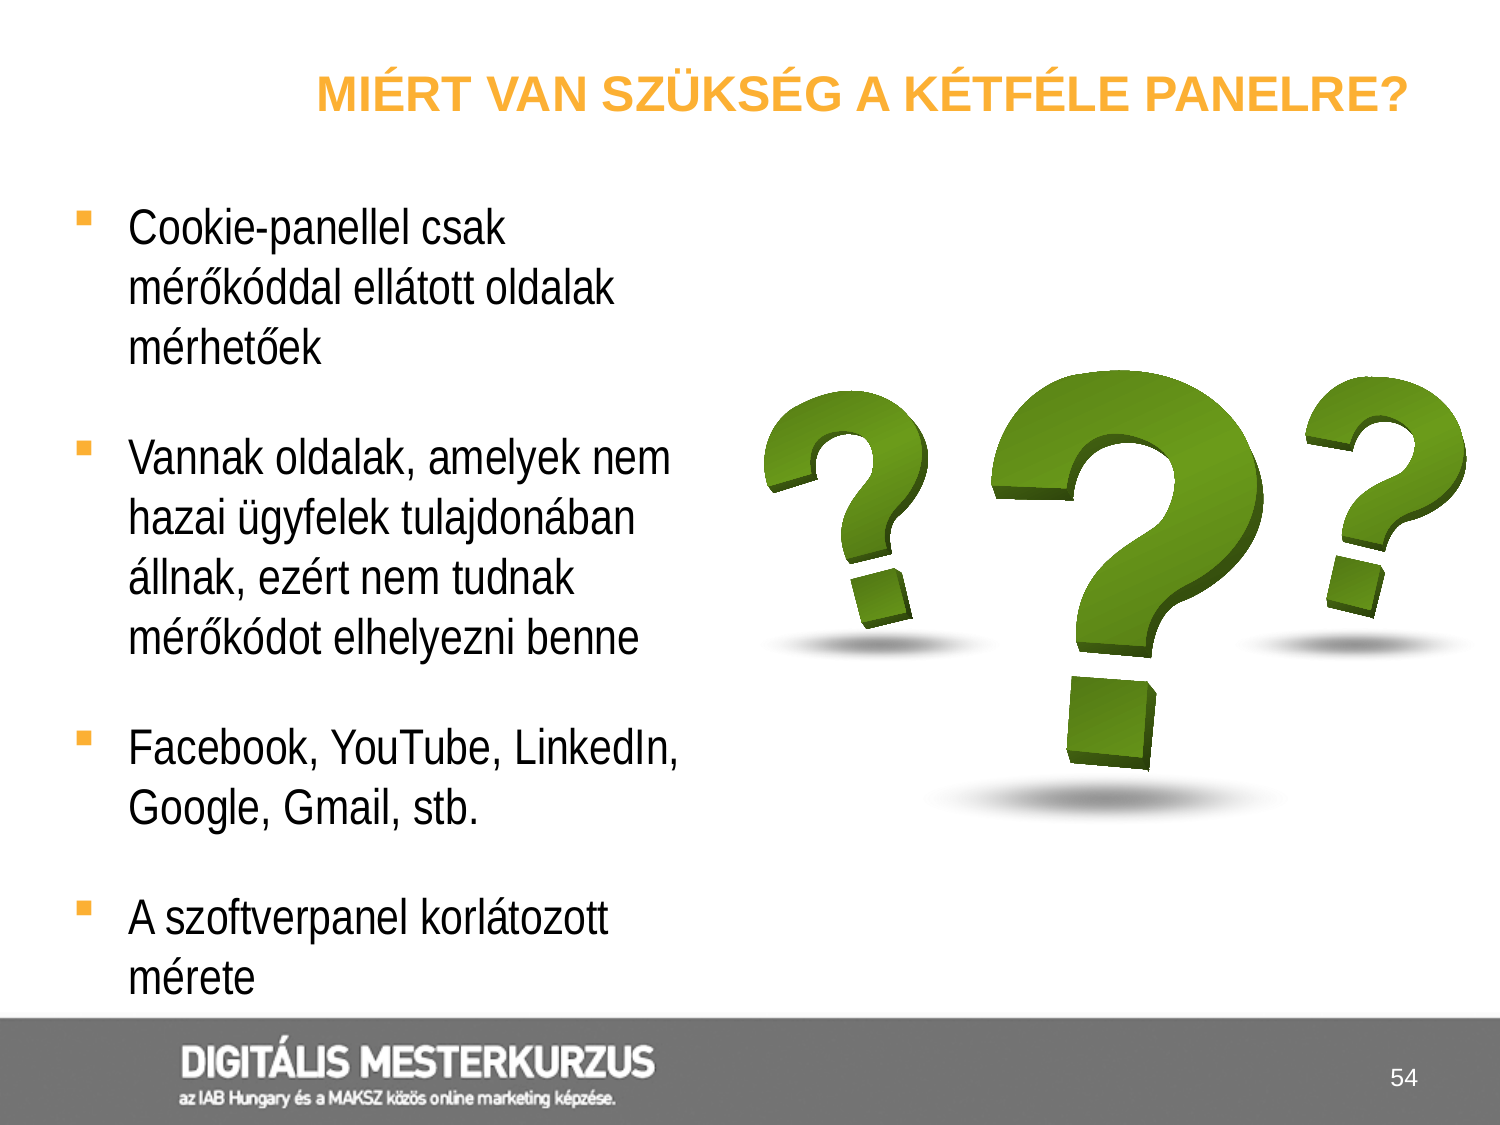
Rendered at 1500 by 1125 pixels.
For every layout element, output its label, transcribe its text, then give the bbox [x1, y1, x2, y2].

title Miért van szükség a kétféle panelre? [75, 45, 1425, 138]
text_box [757, 364, 1002, 663]
picture [0, 1012, 1500, 1125]
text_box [1232, 355, 1479, 663]
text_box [918, 332, 1292, 826]
text_box Cookie-panellel csak mérőkóddal ellátott oldalak mérhetőek Vannak oldalak, amelyek nem hazai ügyfelek tulajdonában állnak, ezért nem tudnak mérőkódot elhelyezni benne Facebook, YouTube, LinkedIn, Google, Gmail, stb. A szoftverpanel korlátozott mérete [57, 187, 710, 992]
